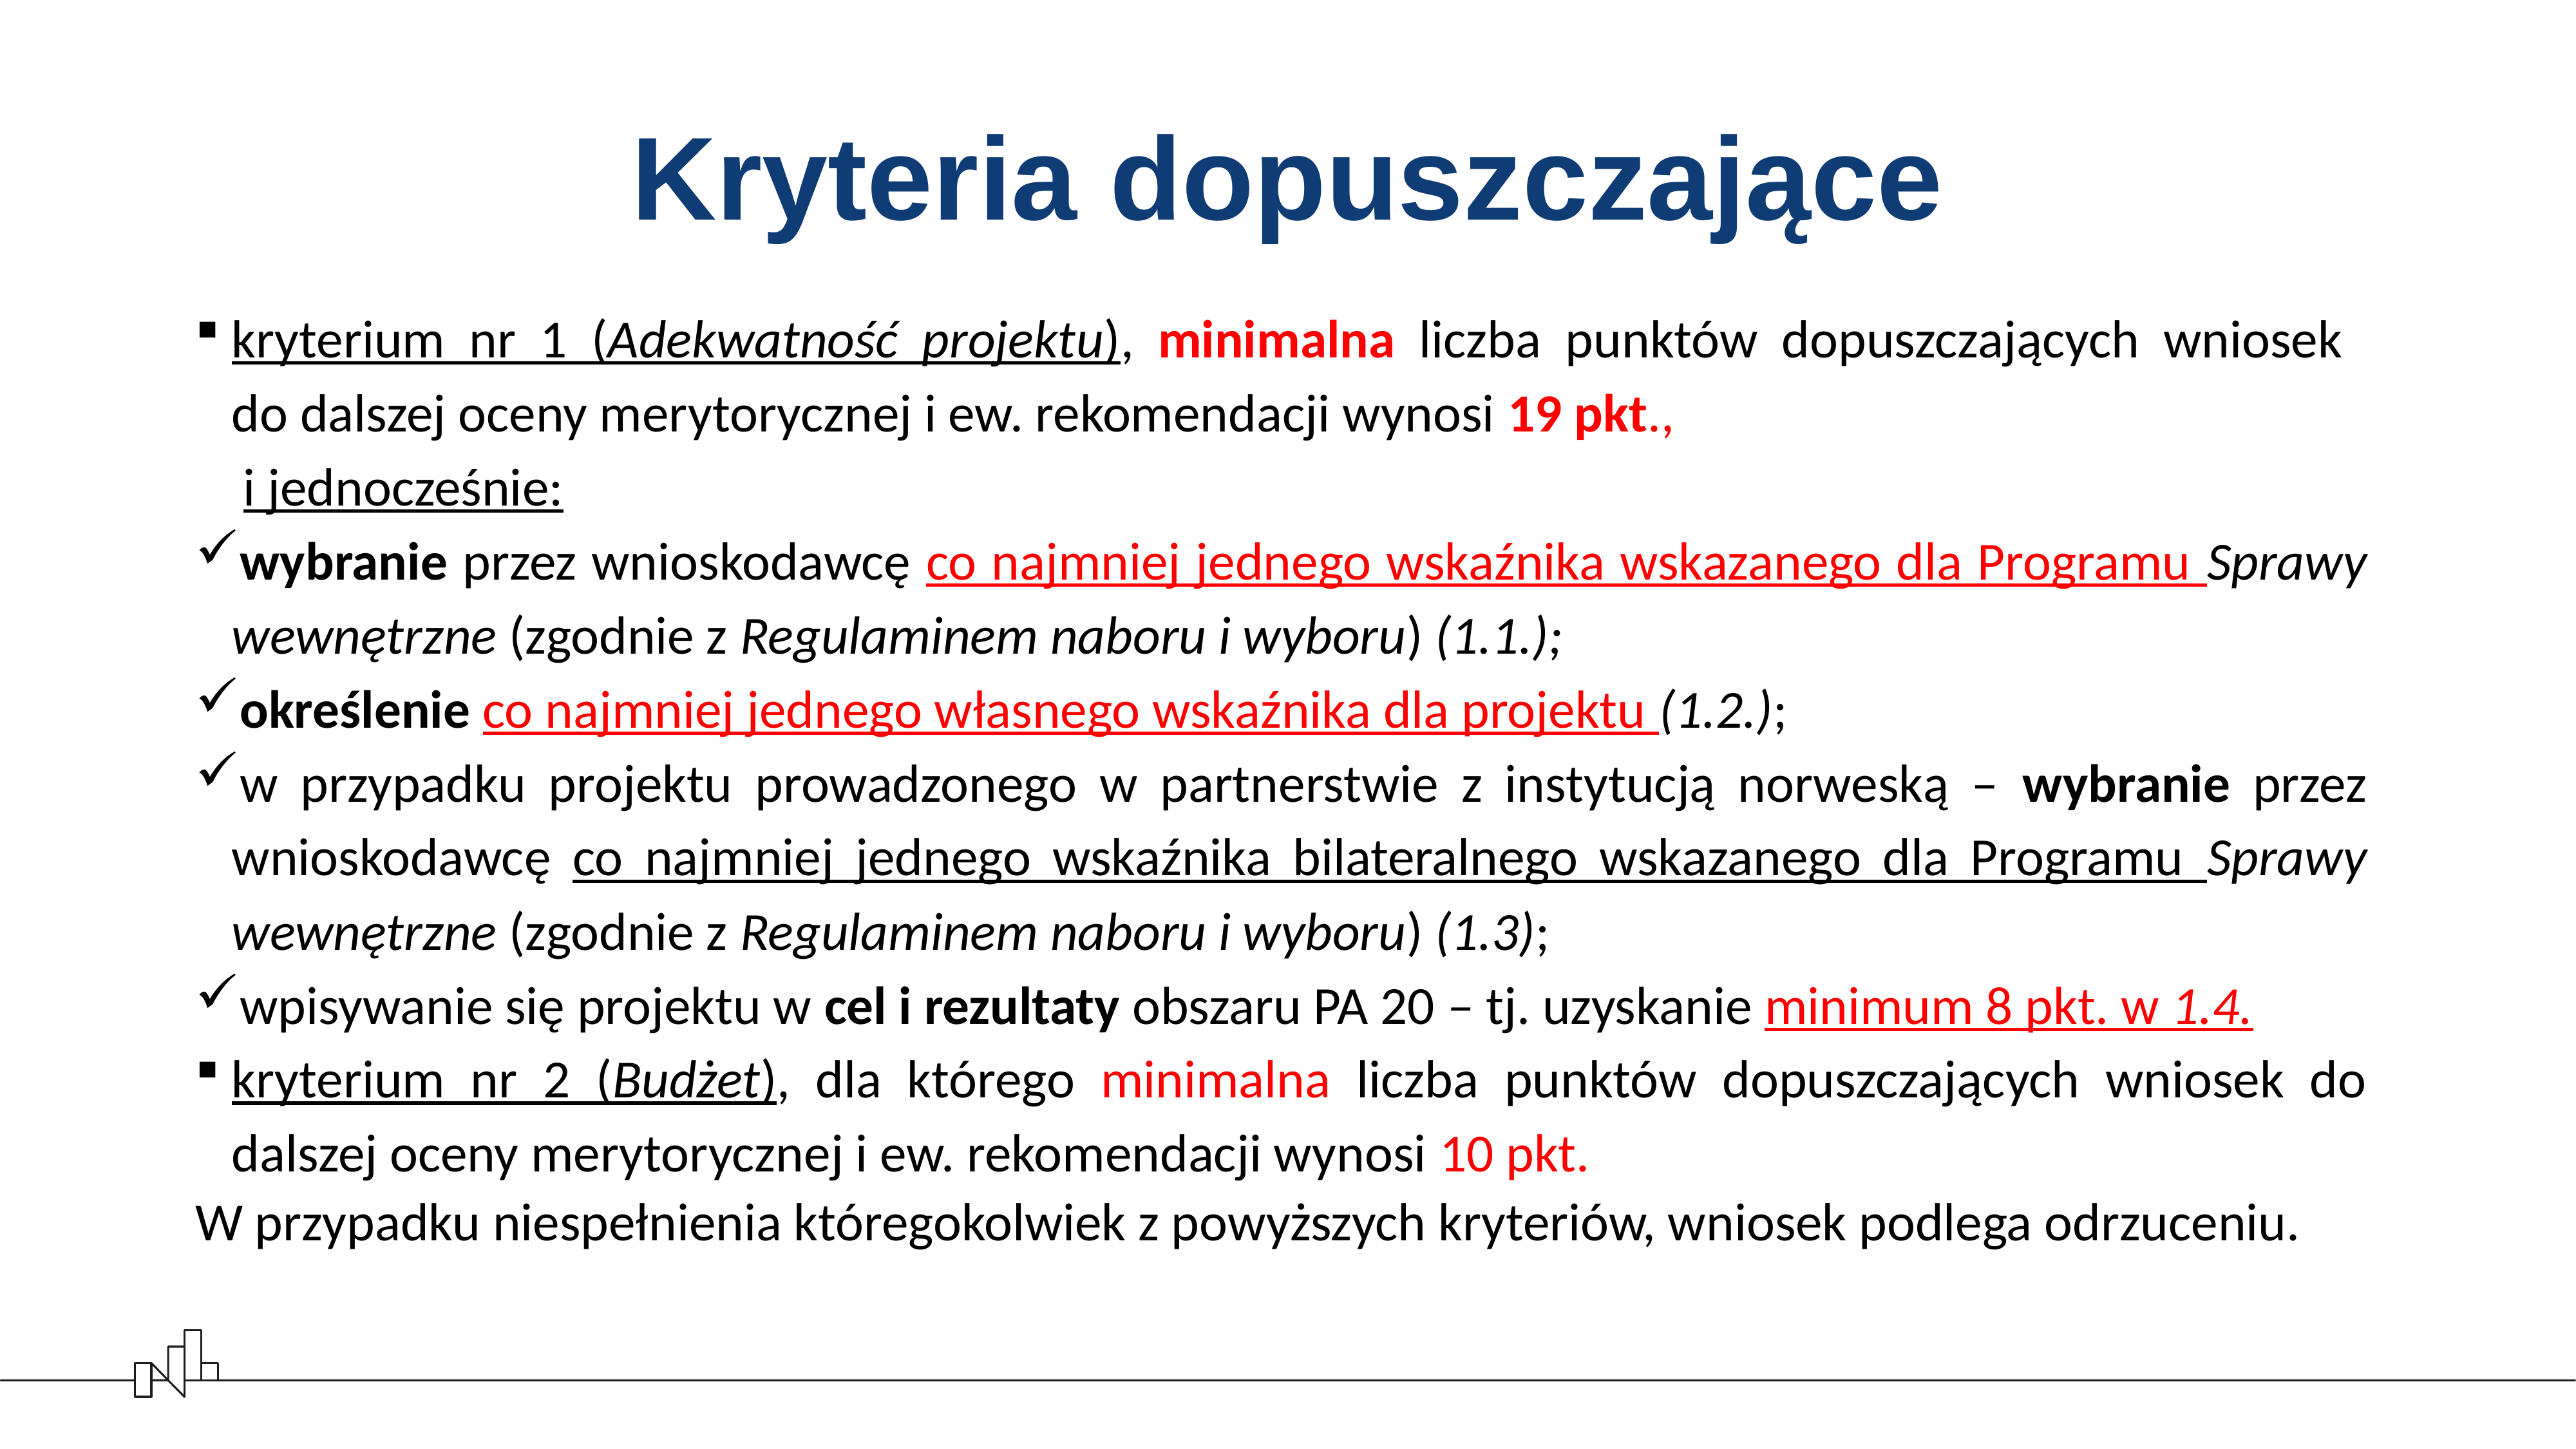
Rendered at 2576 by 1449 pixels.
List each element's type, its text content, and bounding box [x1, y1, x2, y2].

text_box kryterium nr 1 (Adekwatność projektu), minimalna liczba punktów dopuszczających wniosek do dalszej oceny merytorycznej i ew. rekomendacji wynosi 19 pkt., i jednocześnie: wybranie przez wnioskodawcę co najmniej jednego wskaźnika wskazanego dla Programu Sprawy wewnętrzne (zgodnie z Regulaminem naboru i wyboru) (1.1.); określenie co najmniej jednego własnego wskaźnika dla projektu (1.2.); w przypadku projektu prowadzonego w partnerstwie z instytucją norweską – wybranie przez wnioskodawcę co najmniej jednego wskaźnika bilateralnego wskazanego dla Programu Sprawy wewnętrzne (zgodnie z Regulaminem naboru i wyboru) (1.3); wpisywanie się projektu w cel i rezultaty obszaru PA 20 – tj. uzyskanie minimum 8 pkt. w 1.4. kryterium nr 2 (Budżet), dla którego minimalna liczba punktów dopuszczających wniosek do dalszej oceny merytorycznej i ew. rekomendacji wynosi 10 pkt. W przypadku niespełnienia któregokolwiek z powyższych kryteriów, wniosek podlega odrzuceniu. [185, 290, 2377, 1256]
title Kryteria dopuszczające [133, 101, 2443, 245]
